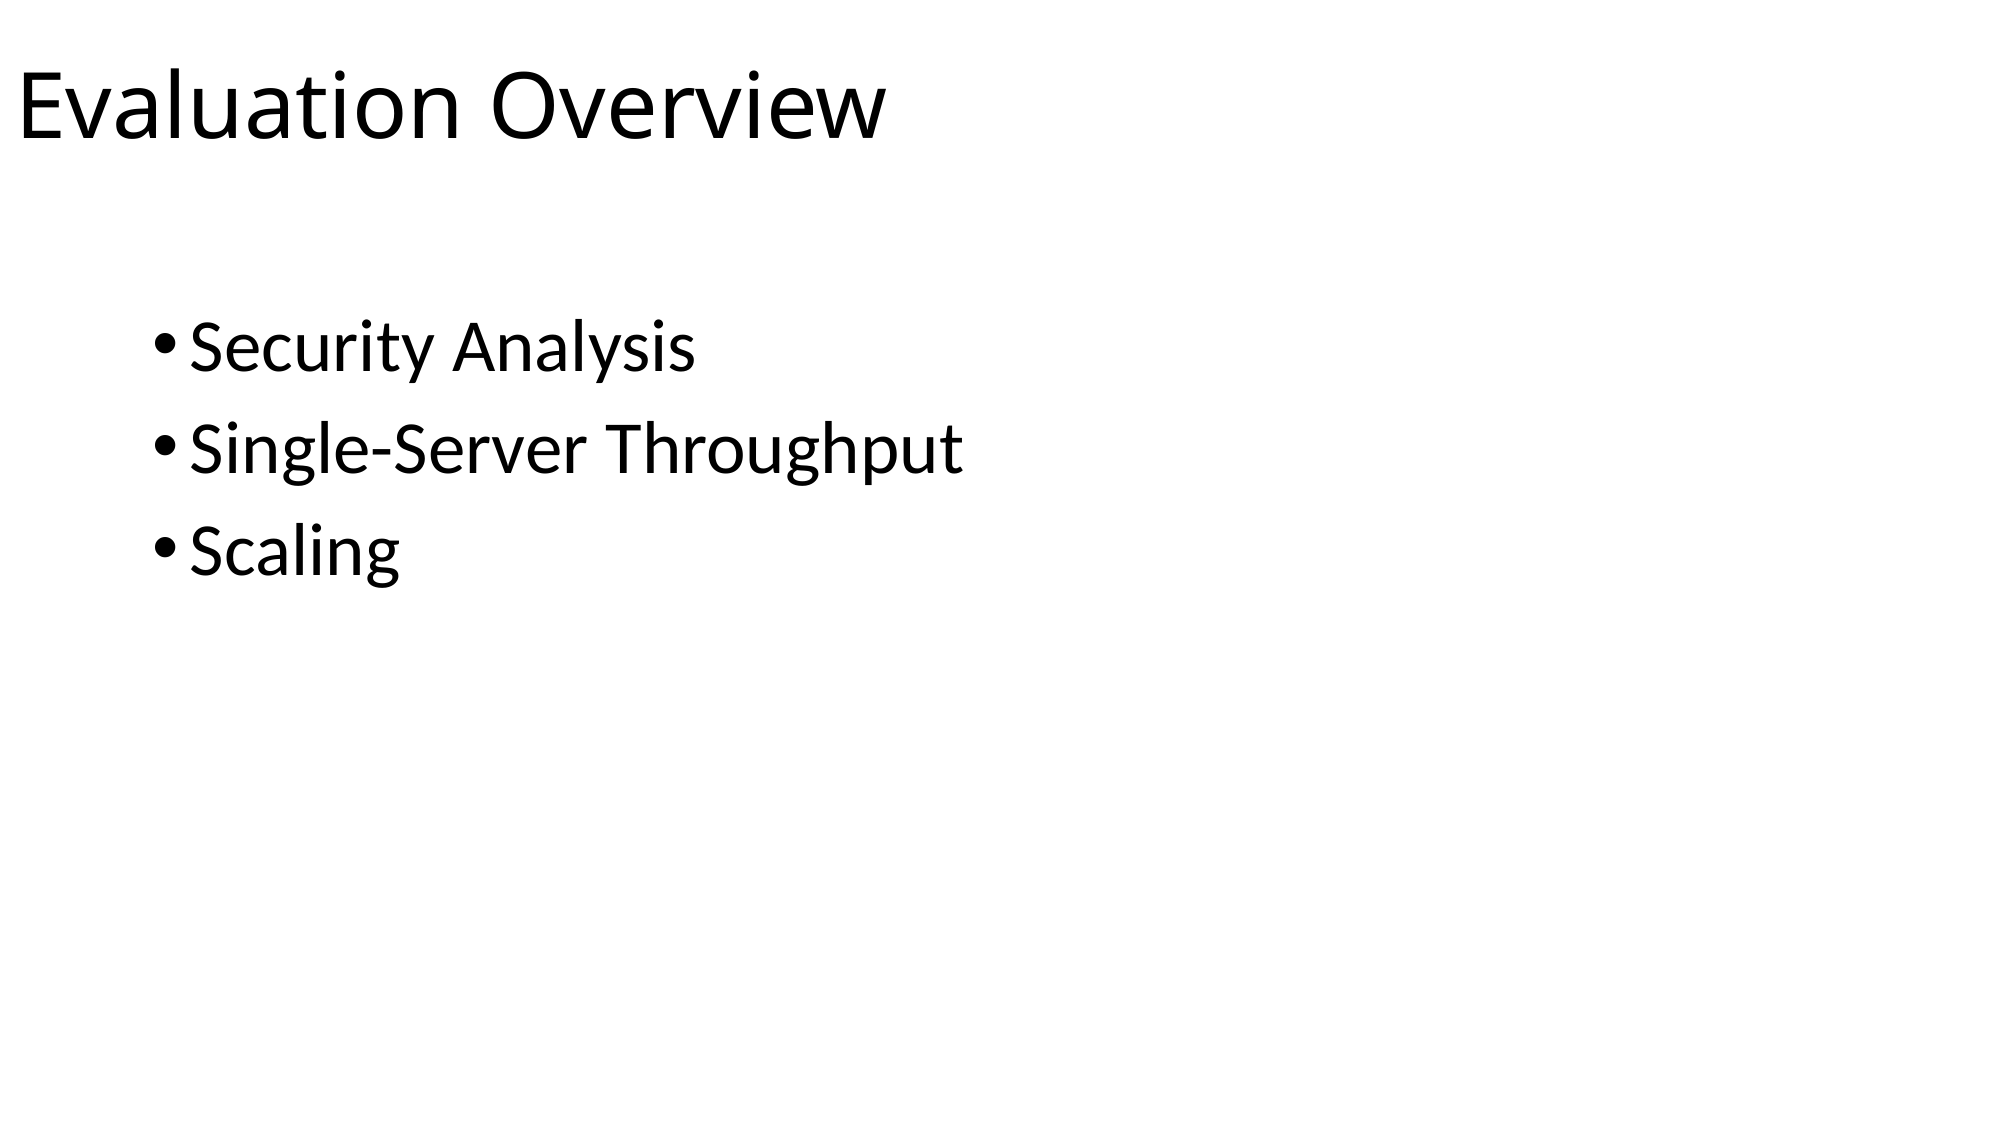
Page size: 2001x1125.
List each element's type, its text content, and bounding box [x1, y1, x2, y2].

title Evaluation Overview [0, 0, 1725, 218]
list Security Analysis Single-Server Throughput Scaling [137, 299, 1863, 1014]
